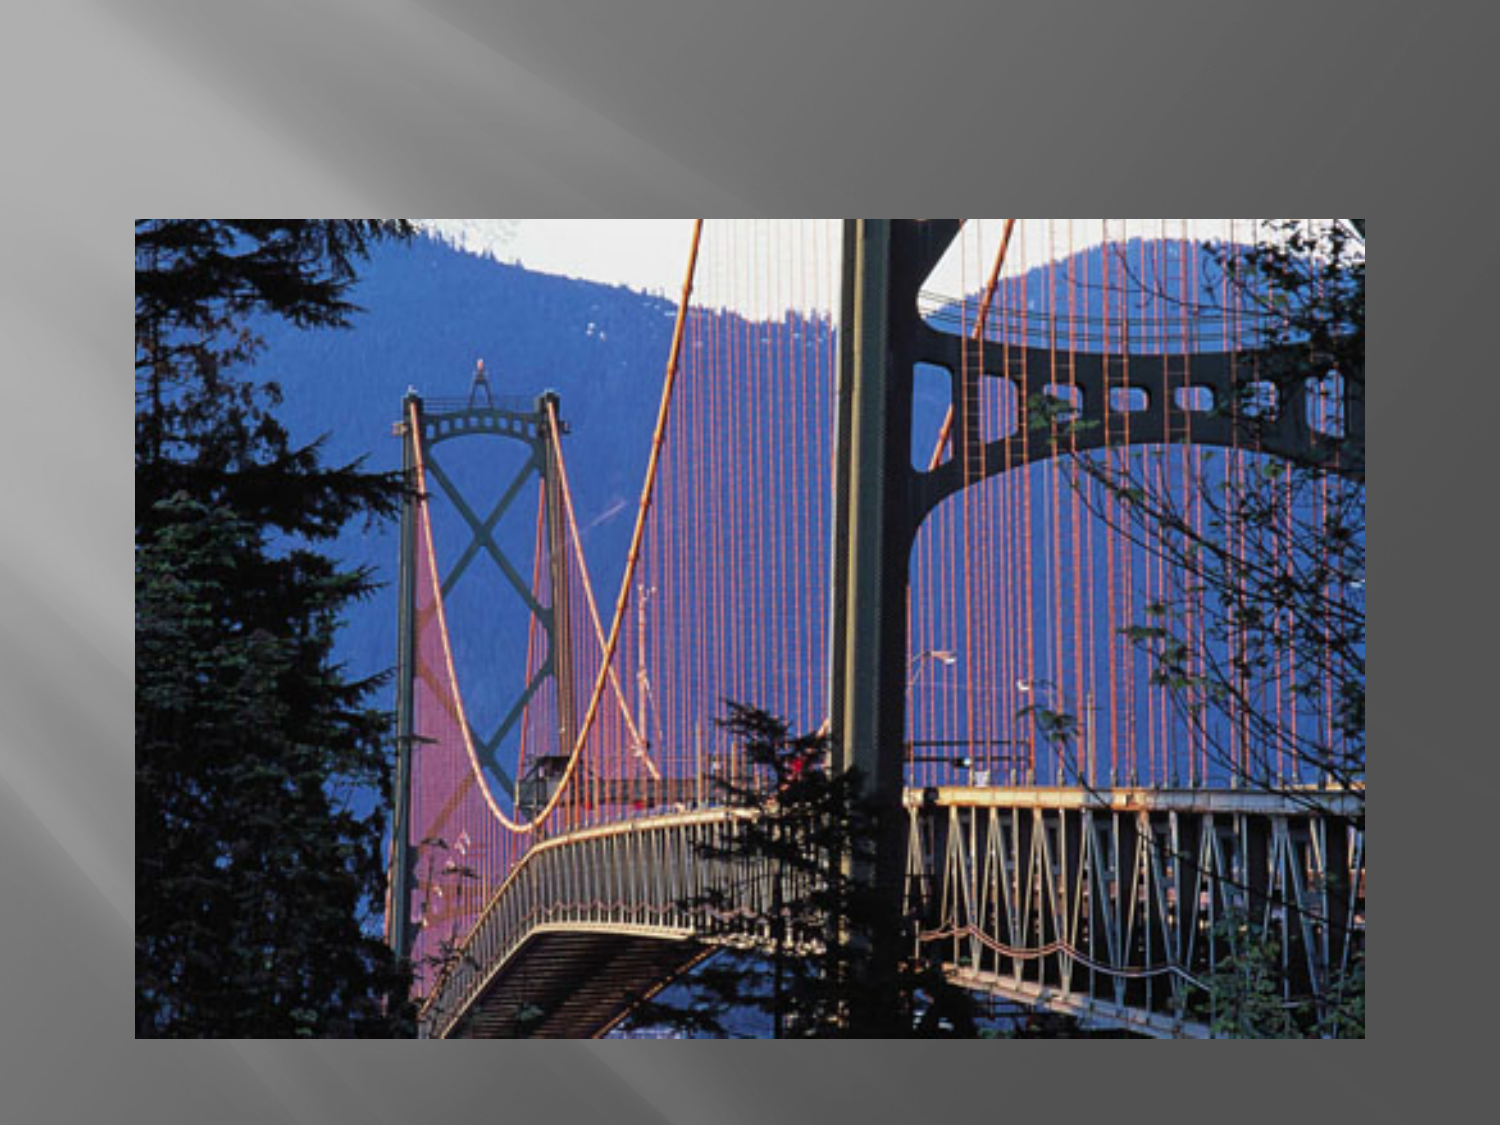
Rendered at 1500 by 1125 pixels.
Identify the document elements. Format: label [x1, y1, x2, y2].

picture [135, 219, 1365, 1040]
